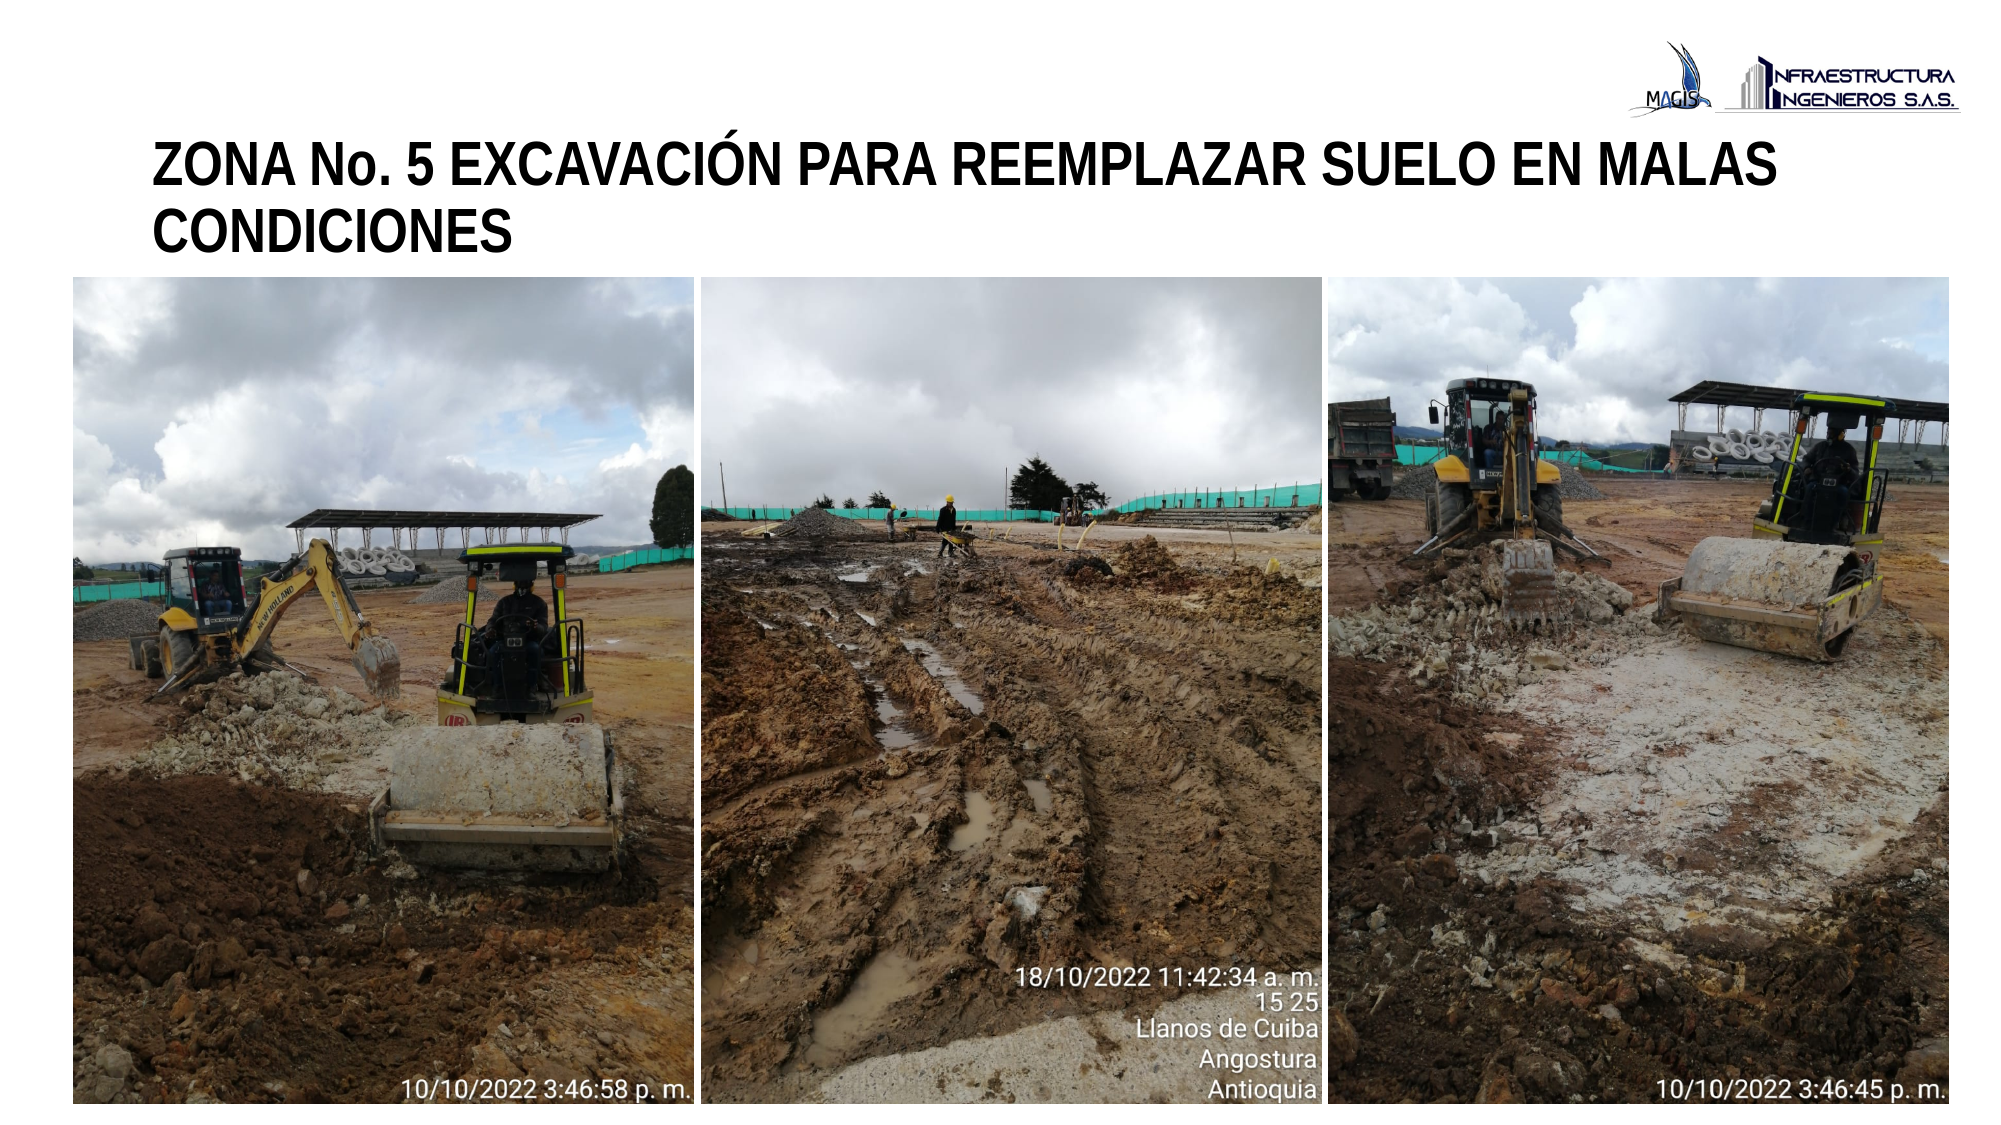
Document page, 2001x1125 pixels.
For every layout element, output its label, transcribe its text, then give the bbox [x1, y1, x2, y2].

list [701, 277, 1322, 1105]
title ZONA No. 5 EXCAVACIÓN PARA REEMPLAZAR SUELO EN MALAS CONDICIONES [137, 120, 1863, 278]
picture [1624, 37, 1961, 121]
picture [1328, 277, 1949, 1105]
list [73, 277, 694, 1105]
